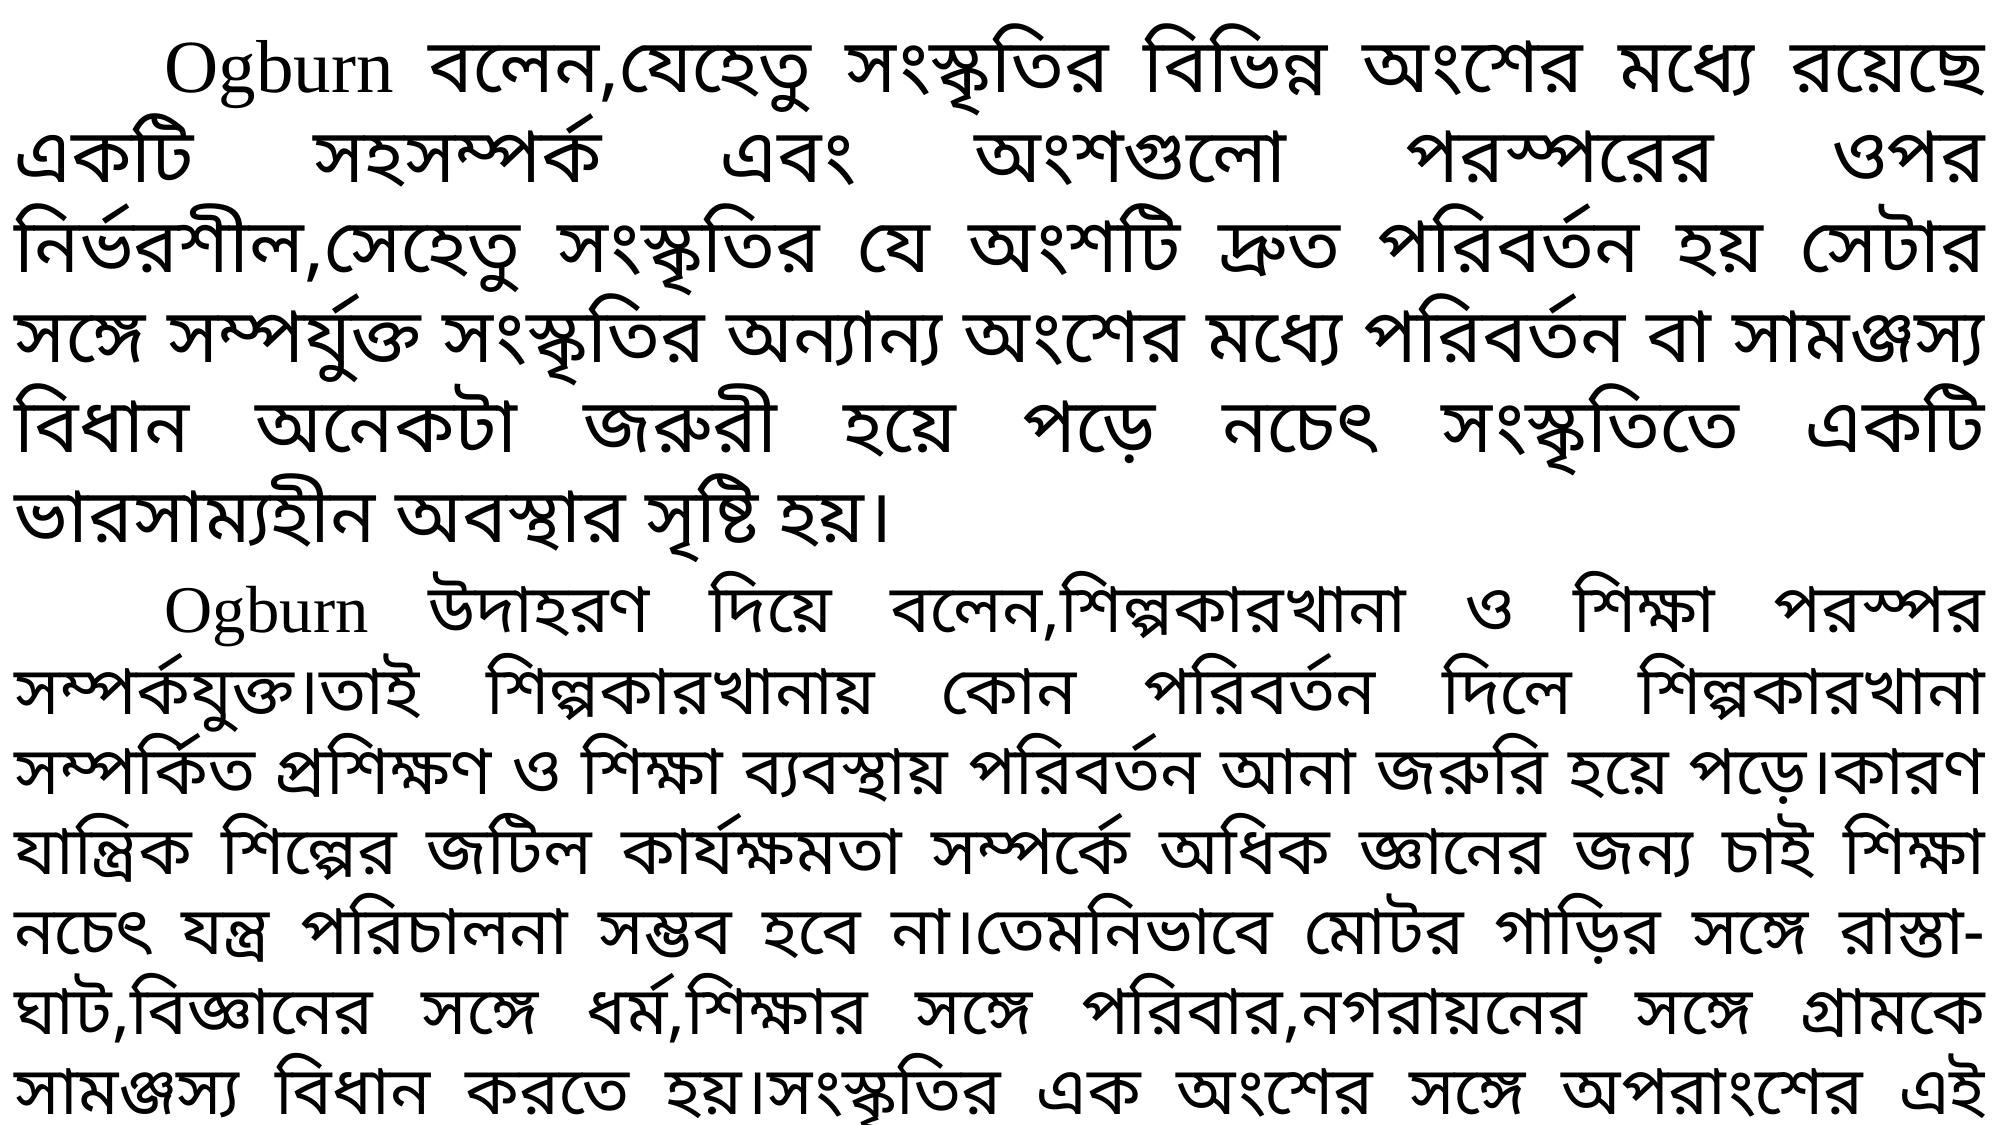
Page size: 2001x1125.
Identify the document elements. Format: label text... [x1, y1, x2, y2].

text_box Ogburn বলেন,যেহেতু সংস্কৃতির বিভিন্ন অংশের মধ্যে রয়েছে একটি সহসম্পর্ক এবং অংশগুলো পরস্পরের ওপর নির্ভরশীল,সেহেতু সংস্কৃতির যে অংশটি দ্রুত পরিবর্তন হয় সেটার সঙ্গে সম্পর্যুক্ত সংস্কৃতির অন্যান্য অংশের মধ্যে পরিবর্তন বা সামঞ্জস্য বিধান অনেকটা জরুরী হয়ে পড়ে নচেৎ সংস্কৃতিতে একটি ভারসাম্যহীন অবস্থার সৃষ্টি হয়। Ogburn উদাহরণ দিয়ে বলেন,শিল্পকারখানা ও শিক্ষা পরস্পর সম্পর্কযুক্ত।তাই শিল্পকারখানায় কোন পরিবর্তন দিলে শিল্পকারখানা সম্পর্কিত প্রশিক্ষণ ও শিক্ষা ব্যবস্থায় পরিবর্তন আনা জরুরি হয়ে পড়ে।কারণ যান্ত্রিক শিল্পের জটিল কার্যক্ষমতা সম্পর্কে অধিক জ্ঞানের জন্য চাই শিক্ষা নচেৎ যন্ত্র পরিচালনা সম্ভব হবে না।তেমনিভাবে মোটর গাড়ির সঙ্গে রাস্তা-ঘাট,বিজ্ঞানের সঙ্গে ধর্ম,শিক্ষার সঙ্গে পরিবার,নগরায়নের সঙ্গে গ্রামকে সামঞ্জস্য বিধান করতে হয়।সংস্কৃতির এক অংশের সঙ্গে অপরাংশের এই অসামঞ্জস্যতা যখন একটি অংশের মধ্যে চাপের সৃষ্টি করে তাকেই সাংস্কৃতিক ব্যবধান বলা হয়। [0, 10, 2000, 1125]
